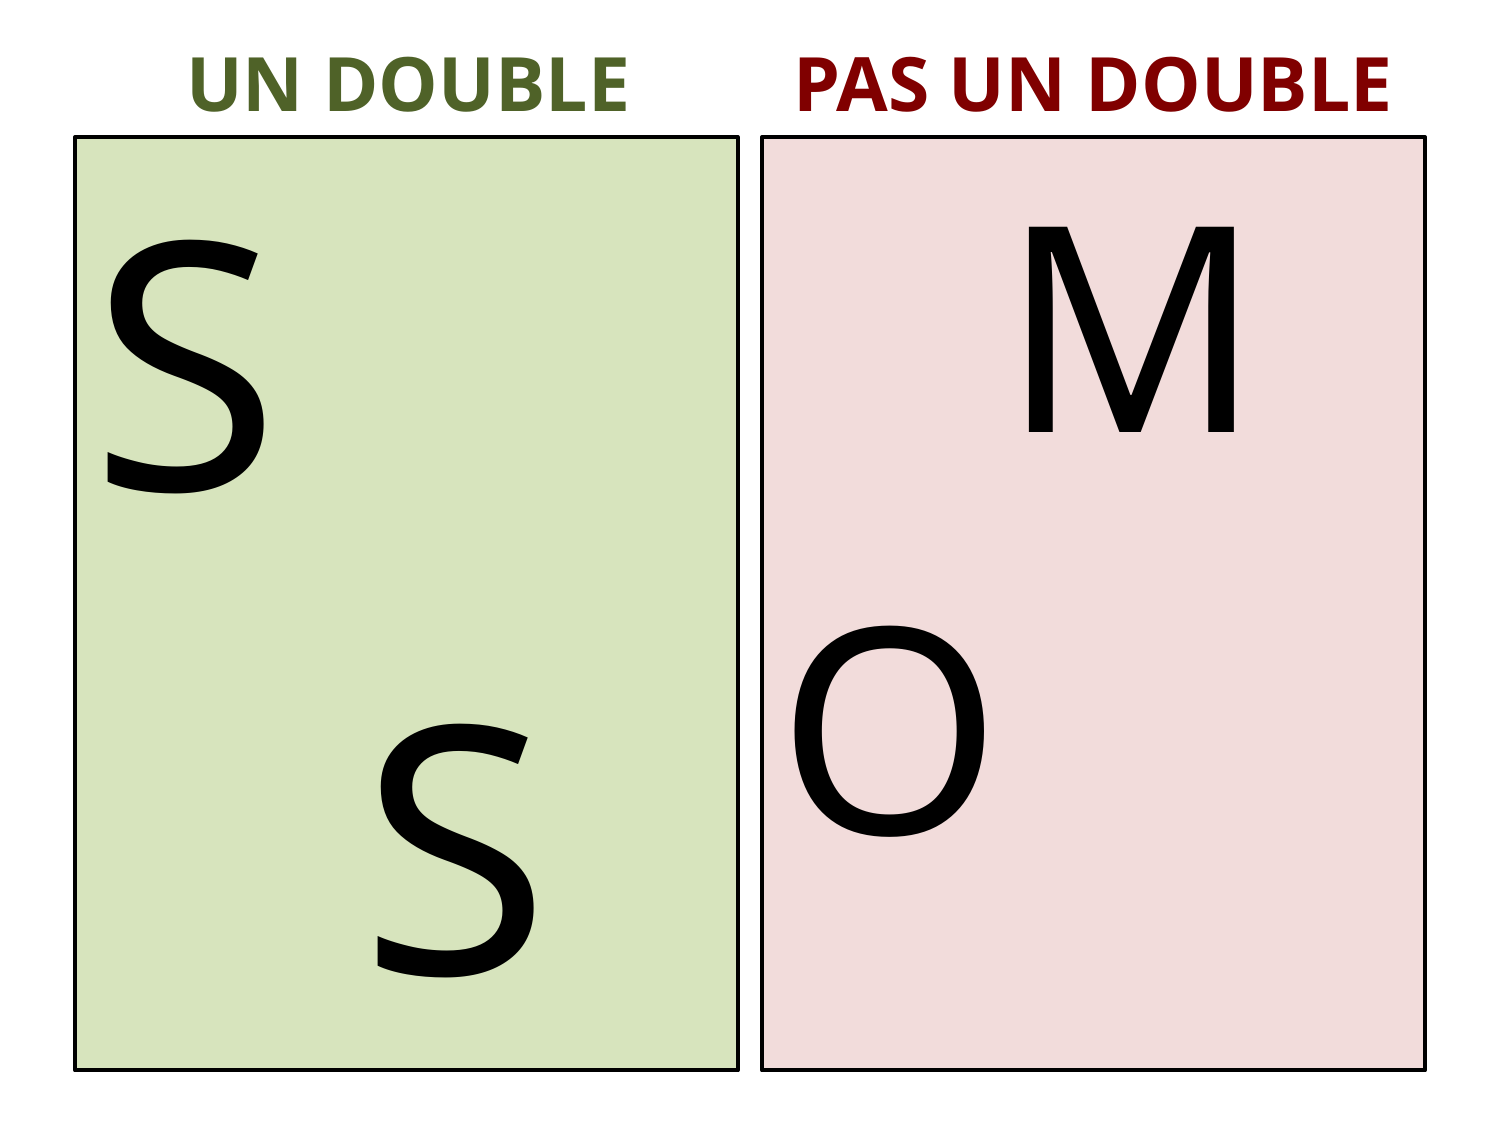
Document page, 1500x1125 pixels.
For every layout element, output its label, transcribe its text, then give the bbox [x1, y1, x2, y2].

list PAS UN DOUBLE [761, 30, 1425, 136]
list M O [760, 135, 1427, 1072]
list UN DOUBLE [76, 30, 740, 136]
list S S [73, 135, 740, 1072]
